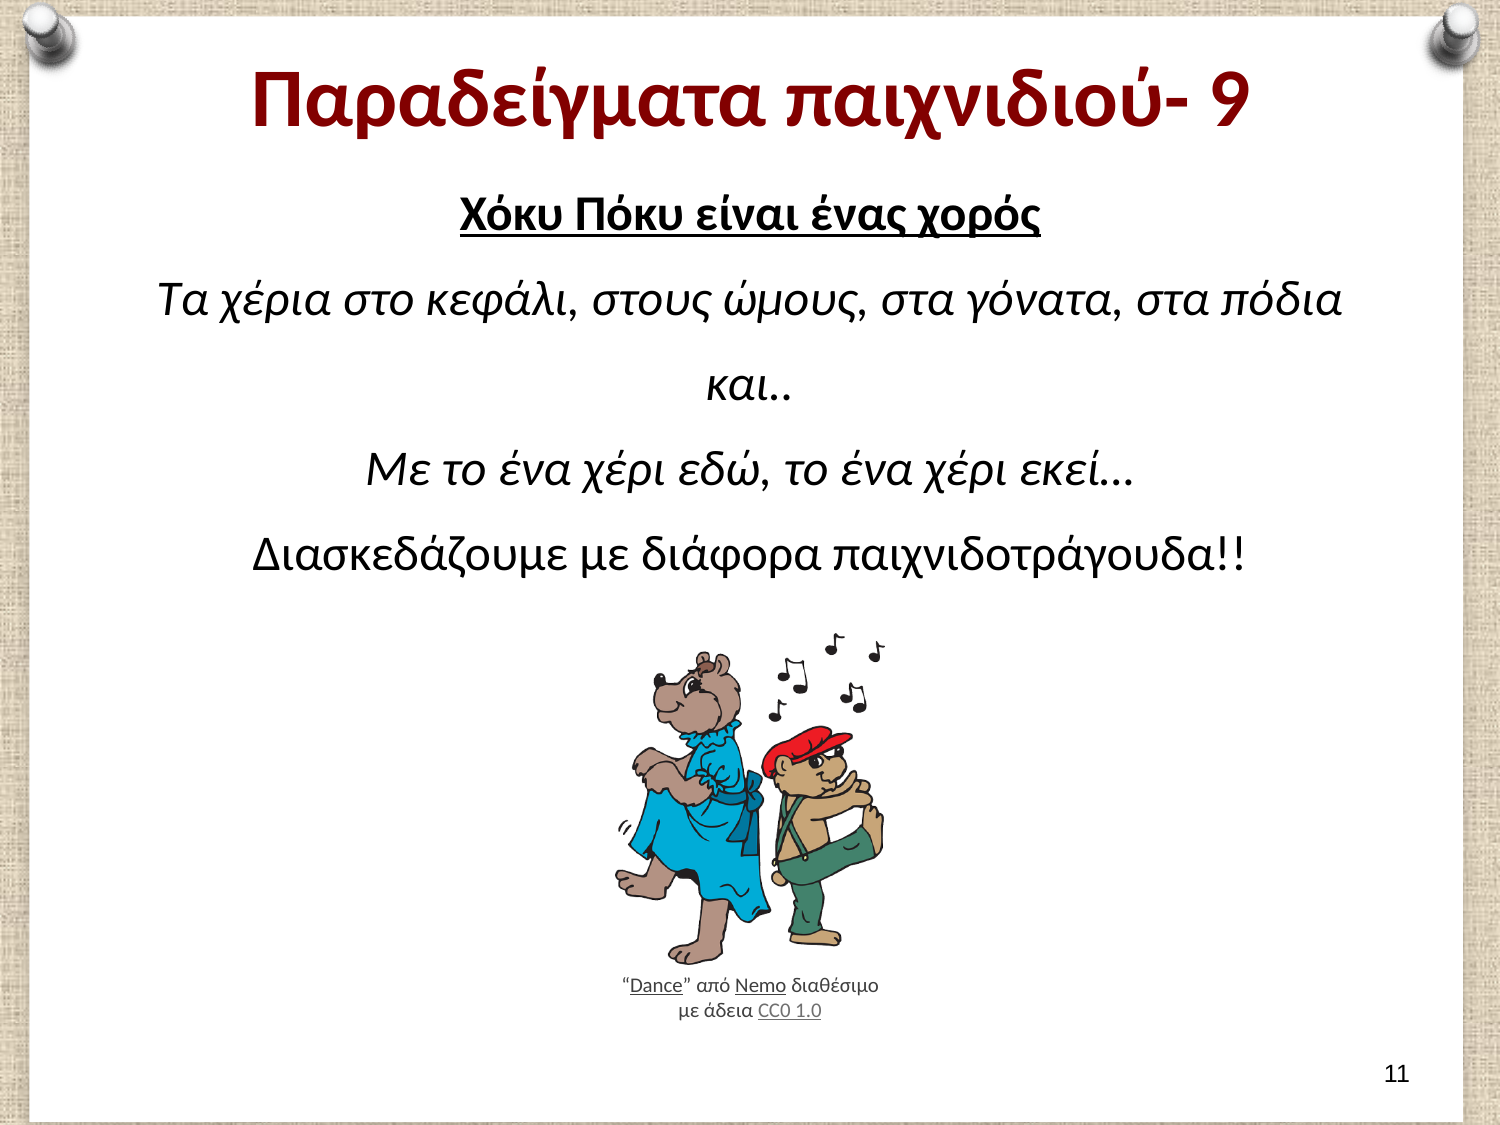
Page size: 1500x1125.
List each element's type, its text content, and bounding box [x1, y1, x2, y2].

list Χόκυ Πόκυ είναι ένας χορός Τα χέρια στο κεφάλι, στους ώμους, στα γόνατα, στα πόδια και.. Με το ένα χέρι εδώ, το ένα χέρι εκεί… Διασκεδάζουμε με διάφορα παιχνιδοτράγουδα!! [135, 172, 1365, 1035]
slide_number 10 [1074, 1042, 1425, 1103]
title Παραδείγματα παιχνιδιού- 9 [76, 19, 1427, 169]
picture [0, 0, 1500, 1125]
text_box “Dance” από Nemo διαθέσιμο με άδεια CC0 1.0 [601, 964, 899, 1054]
